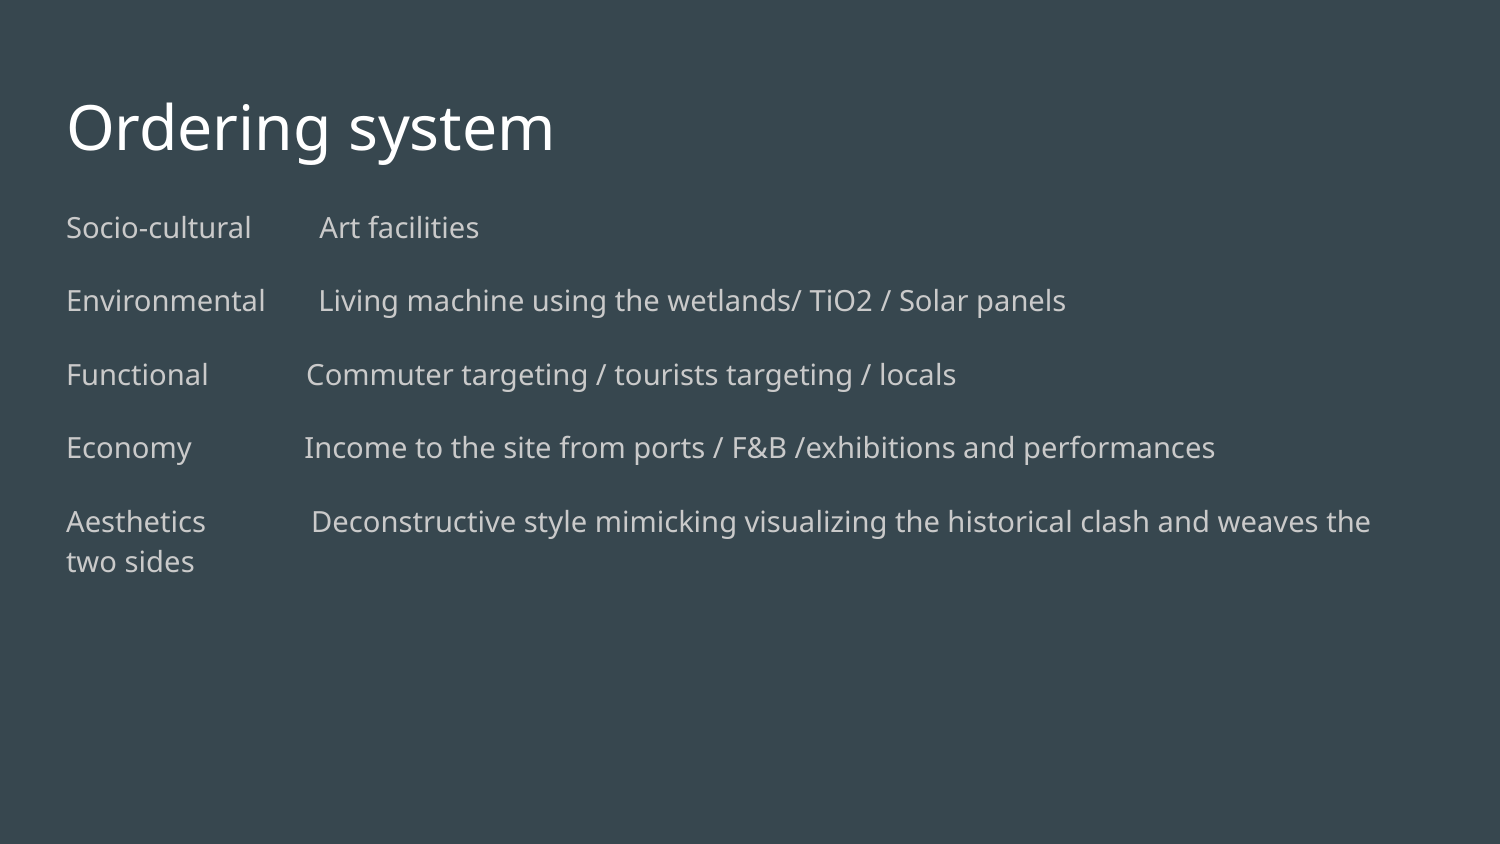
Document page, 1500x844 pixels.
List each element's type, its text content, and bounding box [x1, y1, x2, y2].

list Socio-cultural Art facilities Environmental Living machine using the wetlands/ TiO2 / Solar panels Functional Commuter targeting / tourists targeting / locals Economy Income to the site from ports / F&B /exhibitions and performances Aesthetics Deconstructive style mimicking visualizing the historical clash and weaves the two sides [51, 189, 1414, 750]
title Ordering system [51, 72, 1449, 167]
